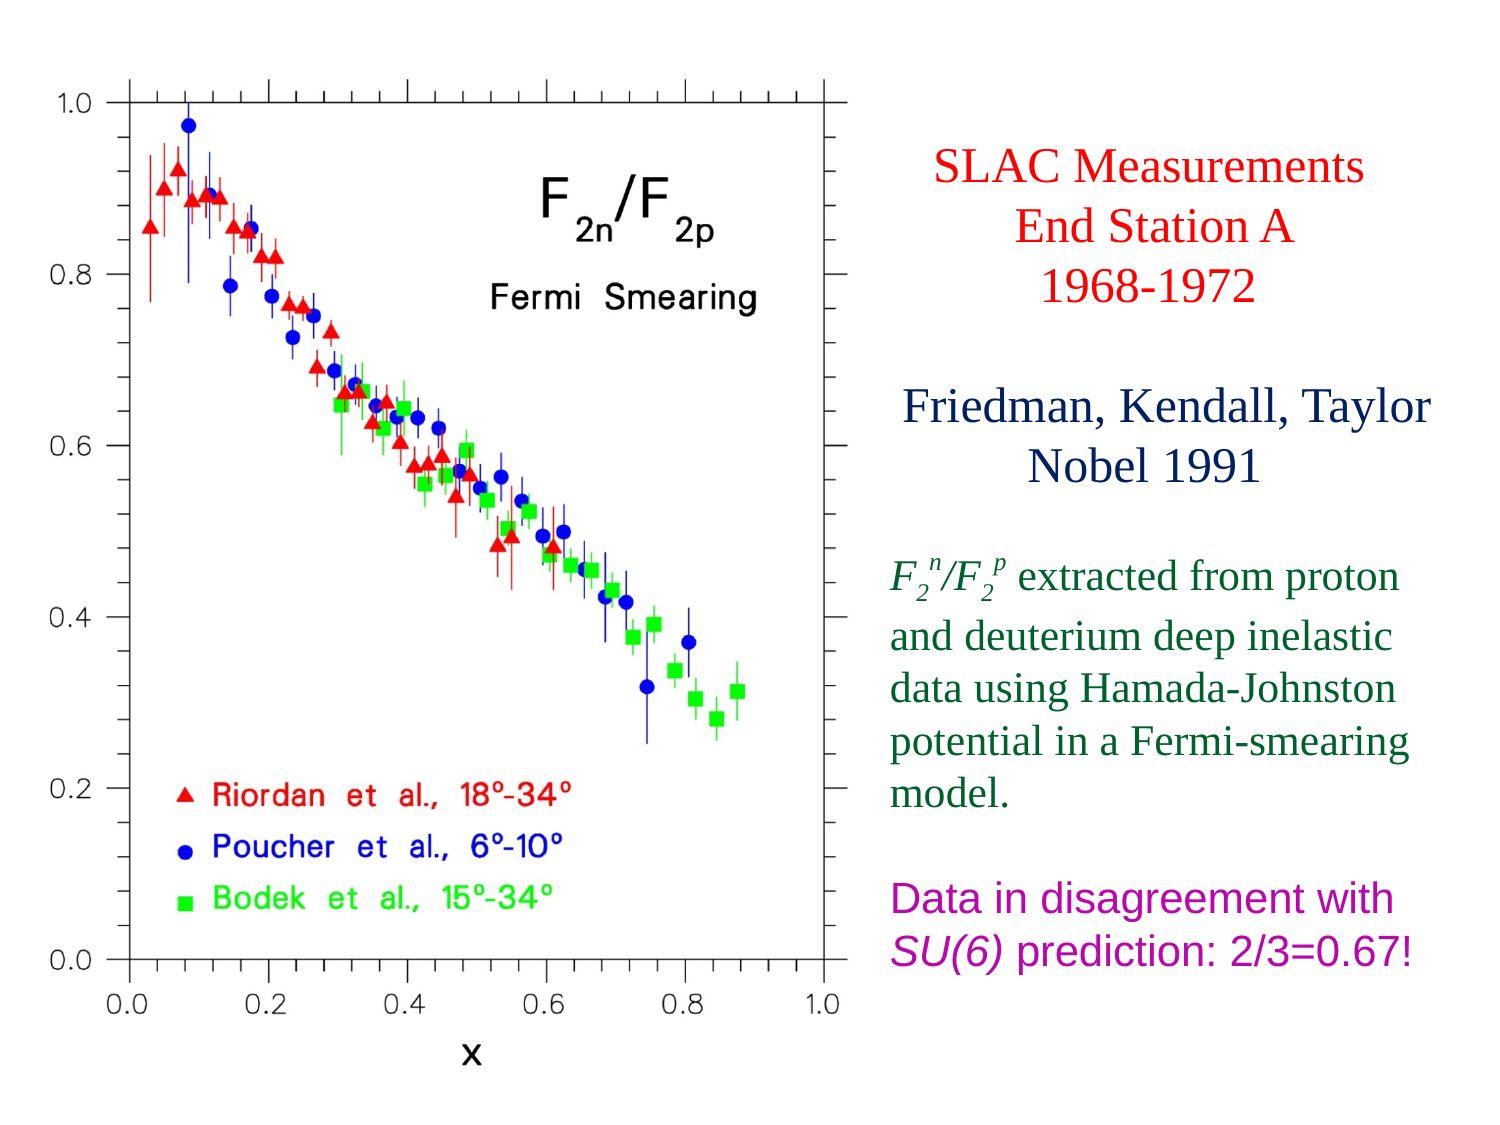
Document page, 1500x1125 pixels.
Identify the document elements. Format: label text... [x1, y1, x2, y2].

picture [35, 62, 876, 1083]
text_box Data in disagreement with SU(6) prediction: 2/3=0.67! [880, 862, 1463, 983]
text_box SLAC Measurements End Station A 1968-1972 Friedman, Kendall, Taylor Nobel 1991 [880, 124, 1475, 500]
text_box F2n/F2p extracted from proton and deuterium deep inelastic data using Hamada-Johnston potential in a Fermi-smearing model. [880, 537, 1463, 862]
